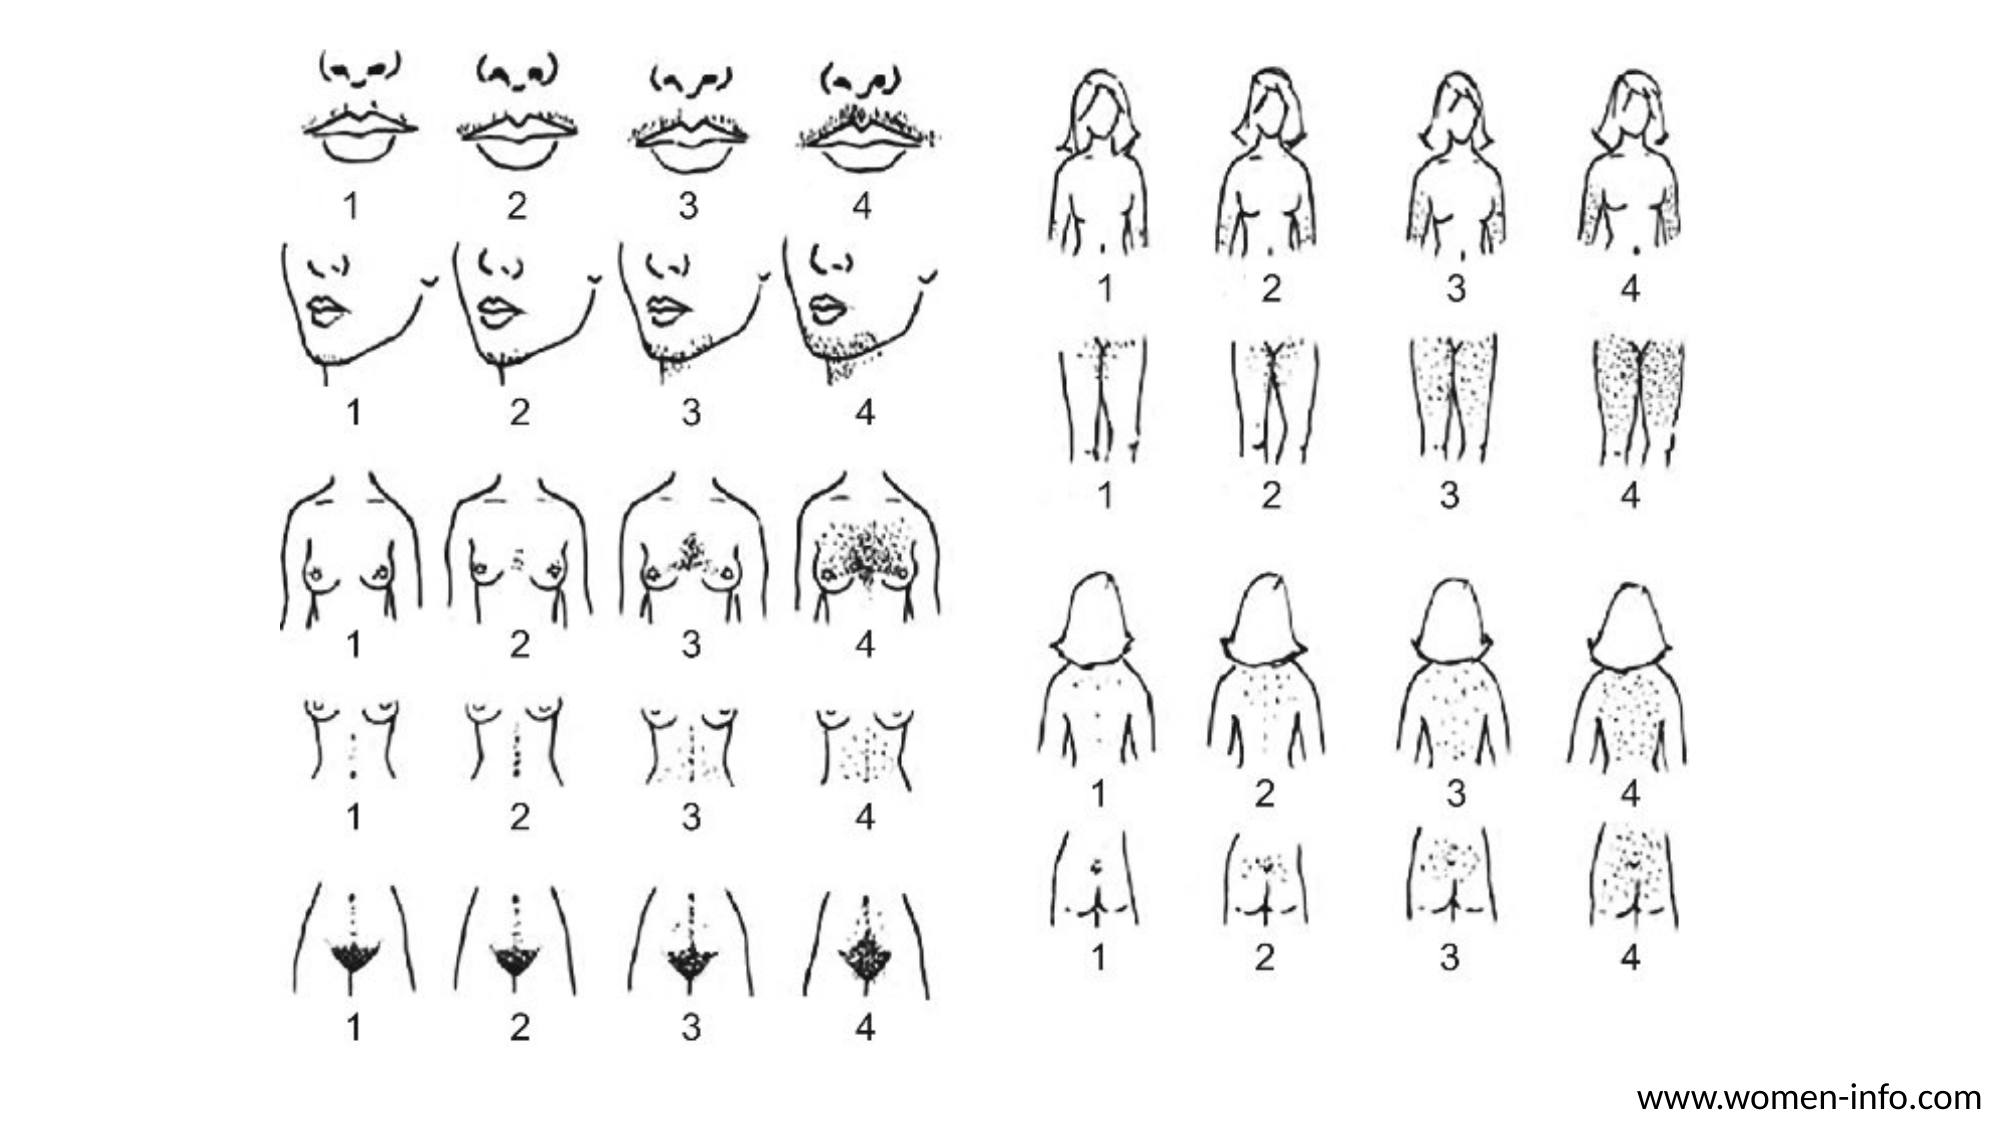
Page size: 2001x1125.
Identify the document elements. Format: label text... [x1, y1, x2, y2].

text_box www.women-info.com [1622, 1064, 1999, 1125]
picture [280, 49, 1689, 1053]
